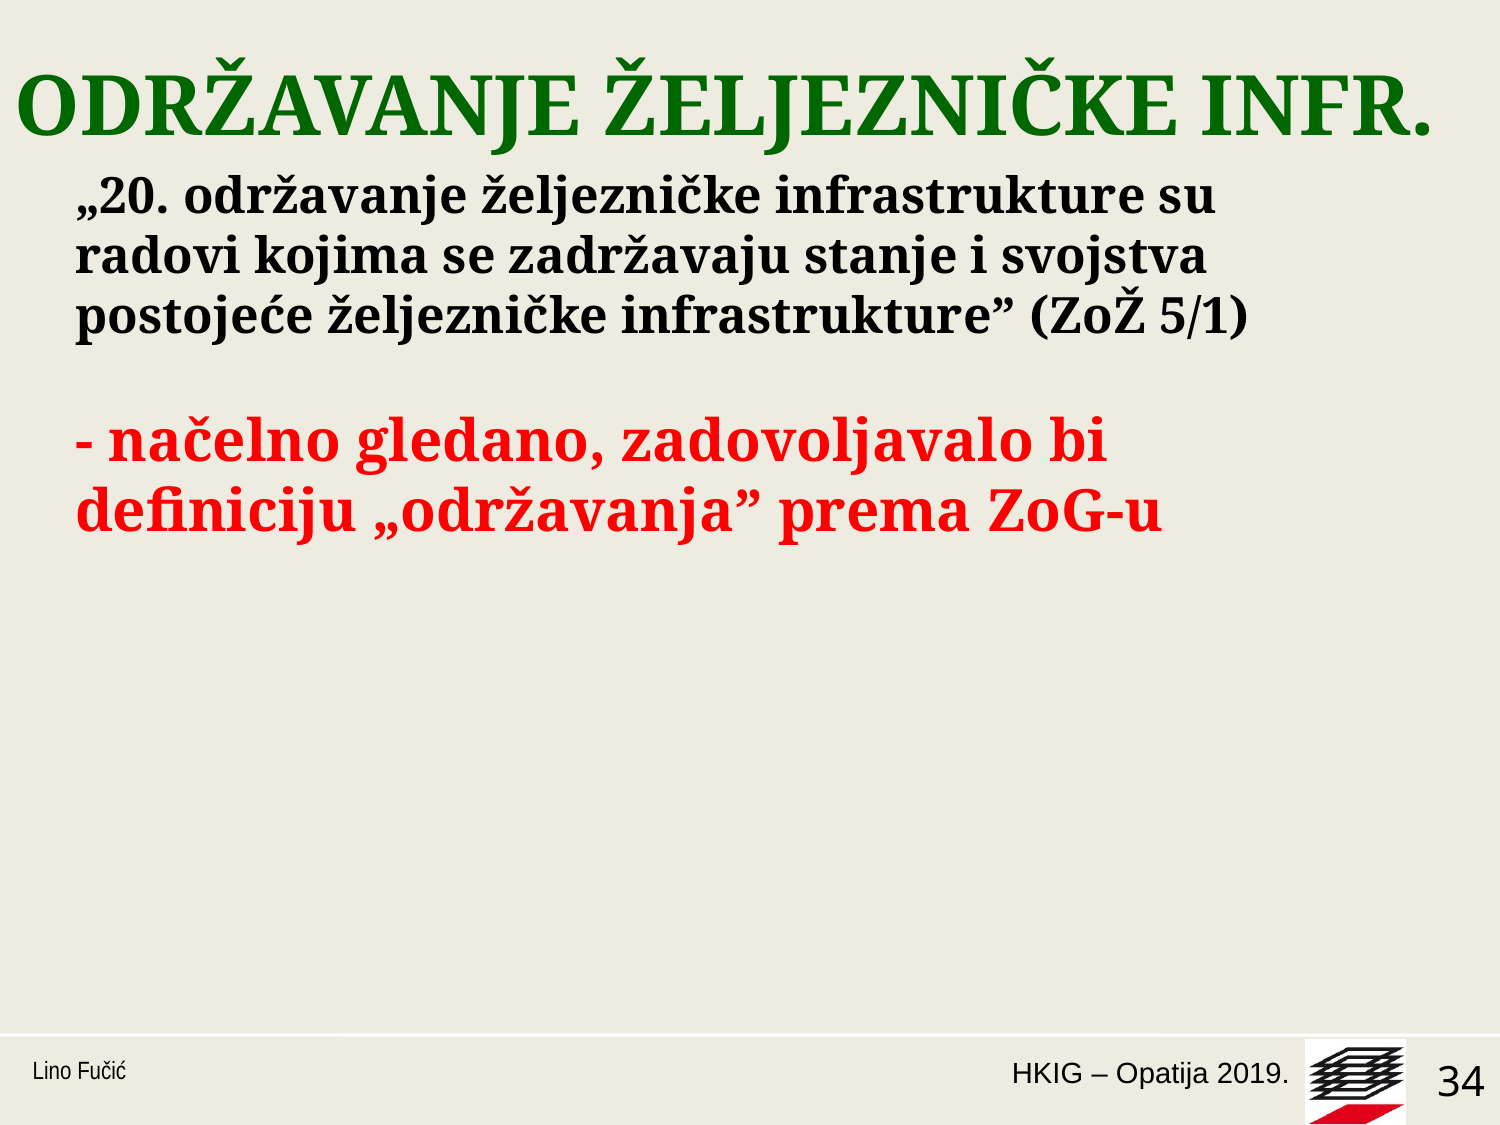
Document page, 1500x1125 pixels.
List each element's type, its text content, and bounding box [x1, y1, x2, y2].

slide_number 34 [1316, 1046, 1500, 1125]
slide_number Lino Fučić [17, 1046, 343, 1125]
text_box „20. održavanje željezničke infrastrukture su radovi kojima se zadržavaju stanje i svojstva postojeće željezničke infrastrukture” (ZoŽ 5/1) - načelno gledano, zadovoljavalo bi definiciju „održavanja” prema ZoG-u [60, 155, 1390, 551]
title ODRŽAVANJE ŽELJEZNIČKE INFR. [0, 45, 1500, 126]
picture [1305, 1039, 1406, 1125]
